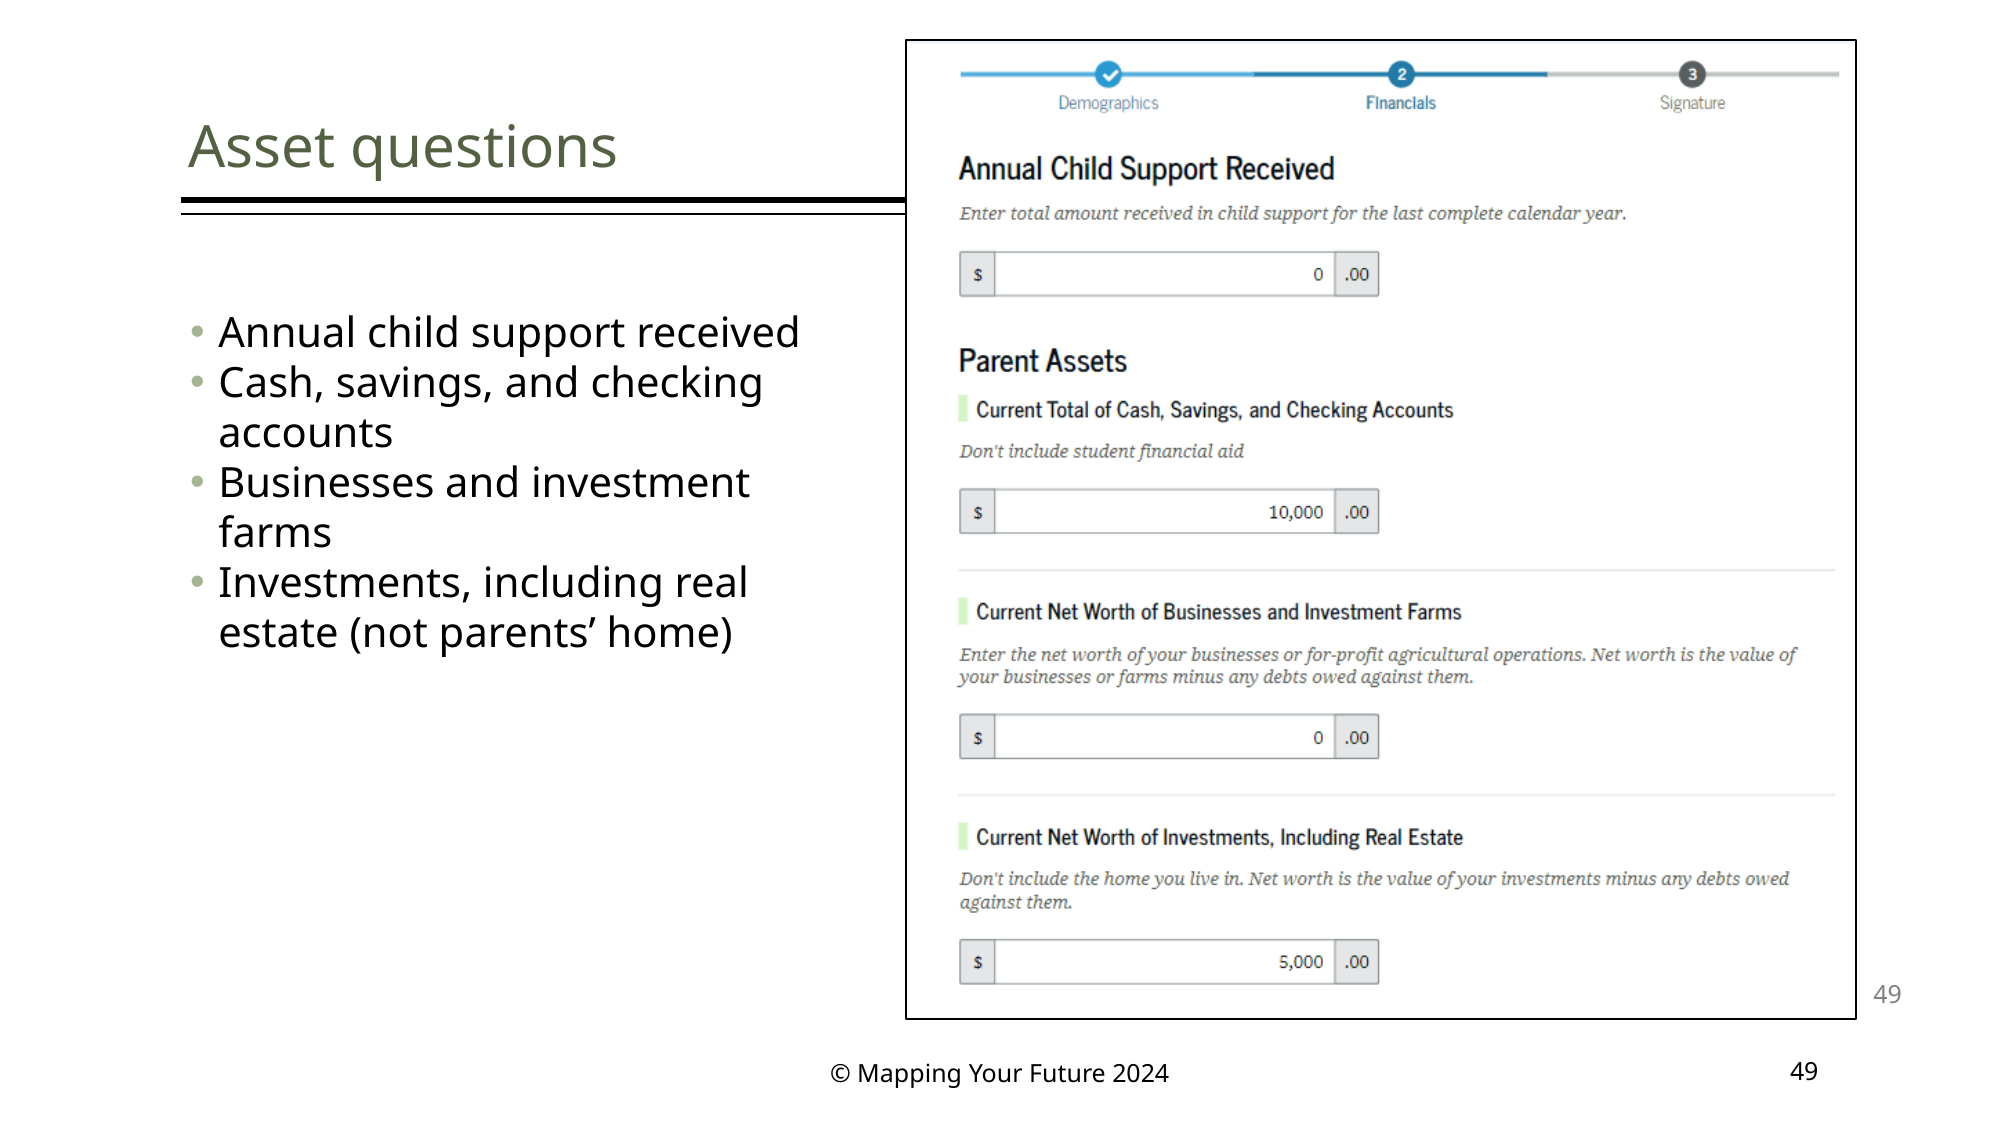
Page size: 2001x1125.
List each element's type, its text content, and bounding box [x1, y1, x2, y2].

text_box 49 [1484, 965, 1917, 1026]
text_box Annual child support received Cash, savings, and checking accounts Businesses and investment farms Investments, including real estate (not parents’ home) [175, 298, 886, 714]
picture [907, 40, 1856, 1018]
footer © Mapping Your Future 2024 [662, 1042, 1338, 1103]
slide_number 49 [1518, 1042, 1819, 1103]
title Asset questions [188, 0, 1839, 188]
